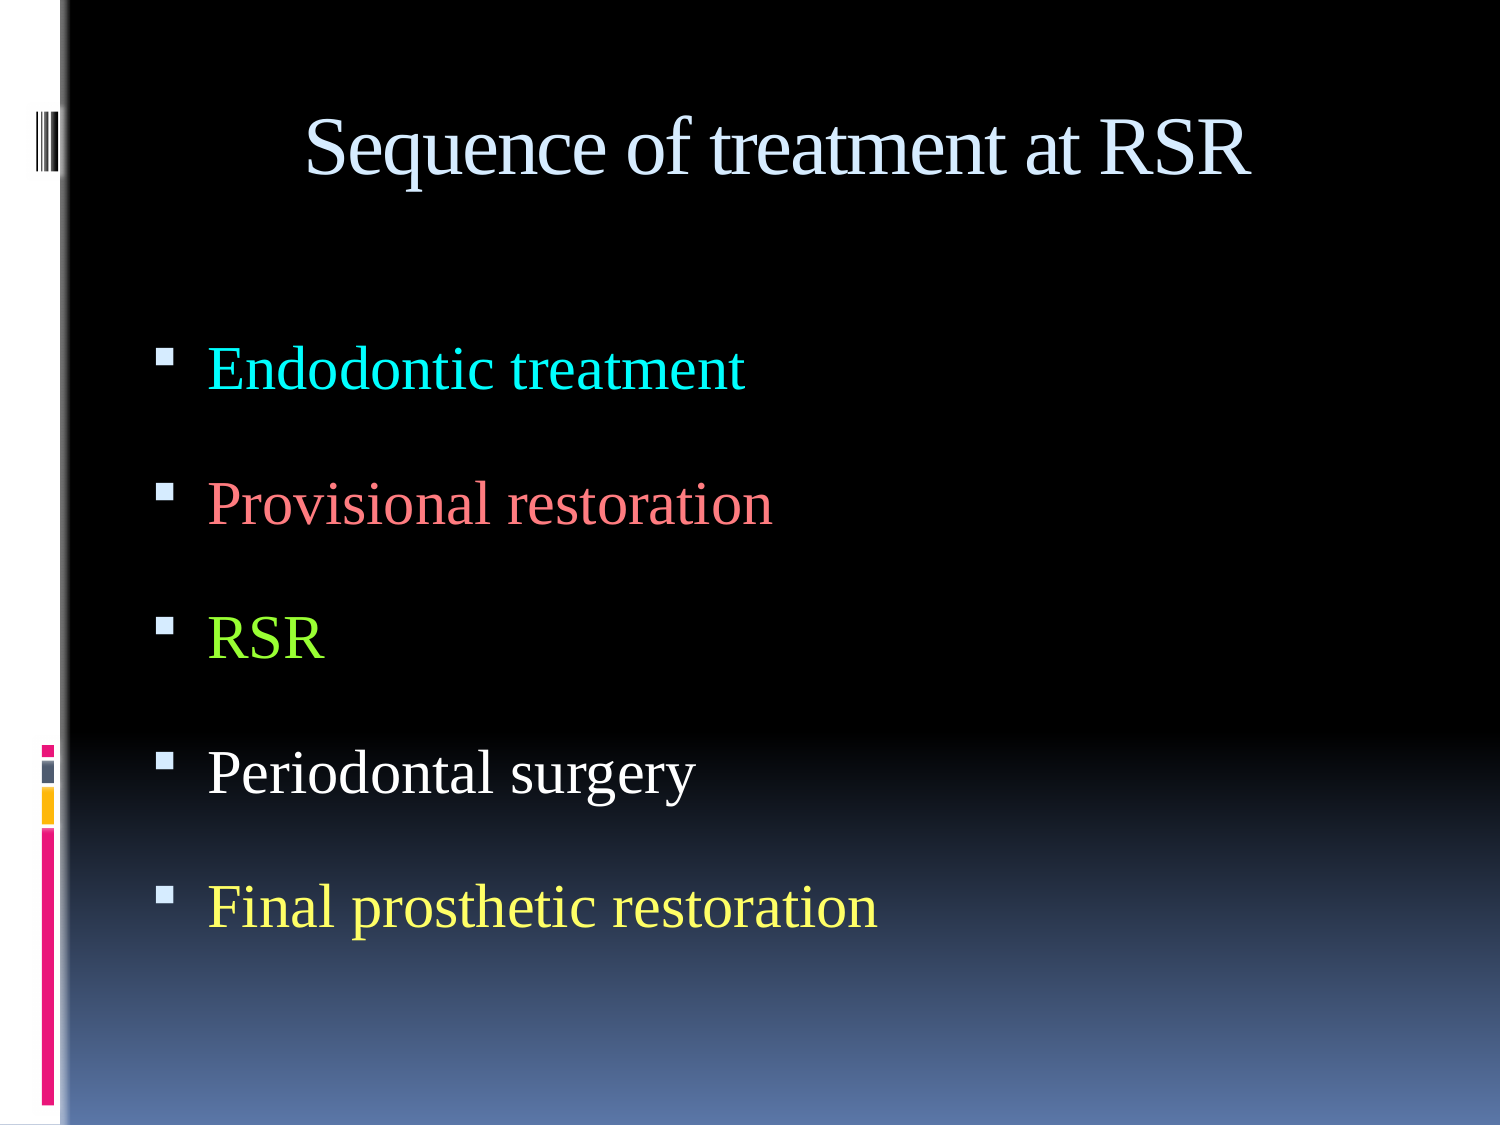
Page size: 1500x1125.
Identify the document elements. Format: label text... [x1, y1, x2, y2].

title Sequence of treatment at RSR [150, 83, 1425, 234]
list Endodontic treatment Provisional restoration RSR Periodontal surgery Final prosthetic restoration [125, 275, 1400, 950]
